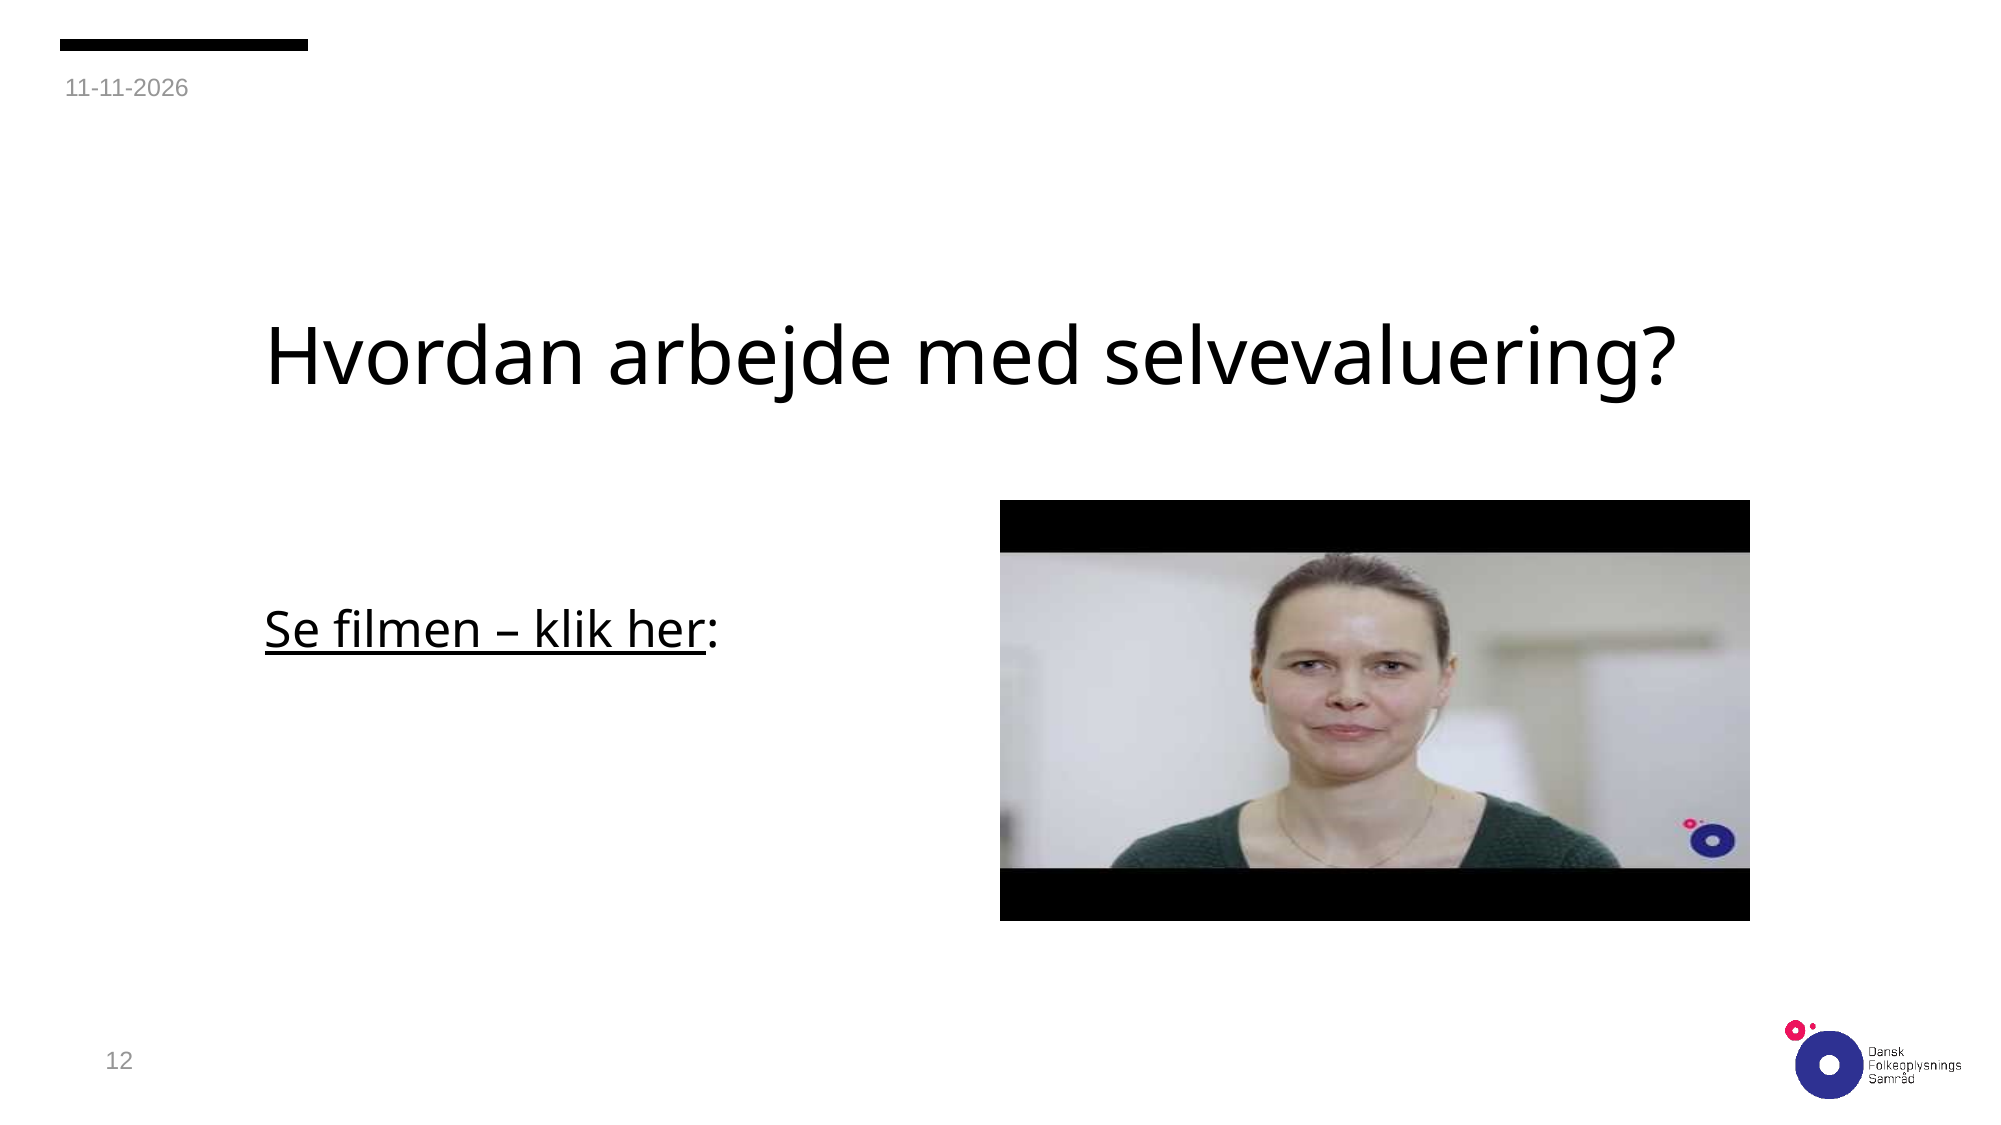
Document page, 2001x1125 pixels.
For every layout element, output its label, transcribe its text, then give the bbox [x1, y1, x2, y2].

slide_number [49, 56, 500, 117]
subtitle Se filmen – klik her: [249, 590, 999, 863]
picture [1785, 1020, 1961, 1099]
slide_number 12 [60, 1029, 149, 1090]
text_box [999, 499, 1750, 922]
title Hvordan arbejde med selvevaluering? [249, 243, 1750, 410]
